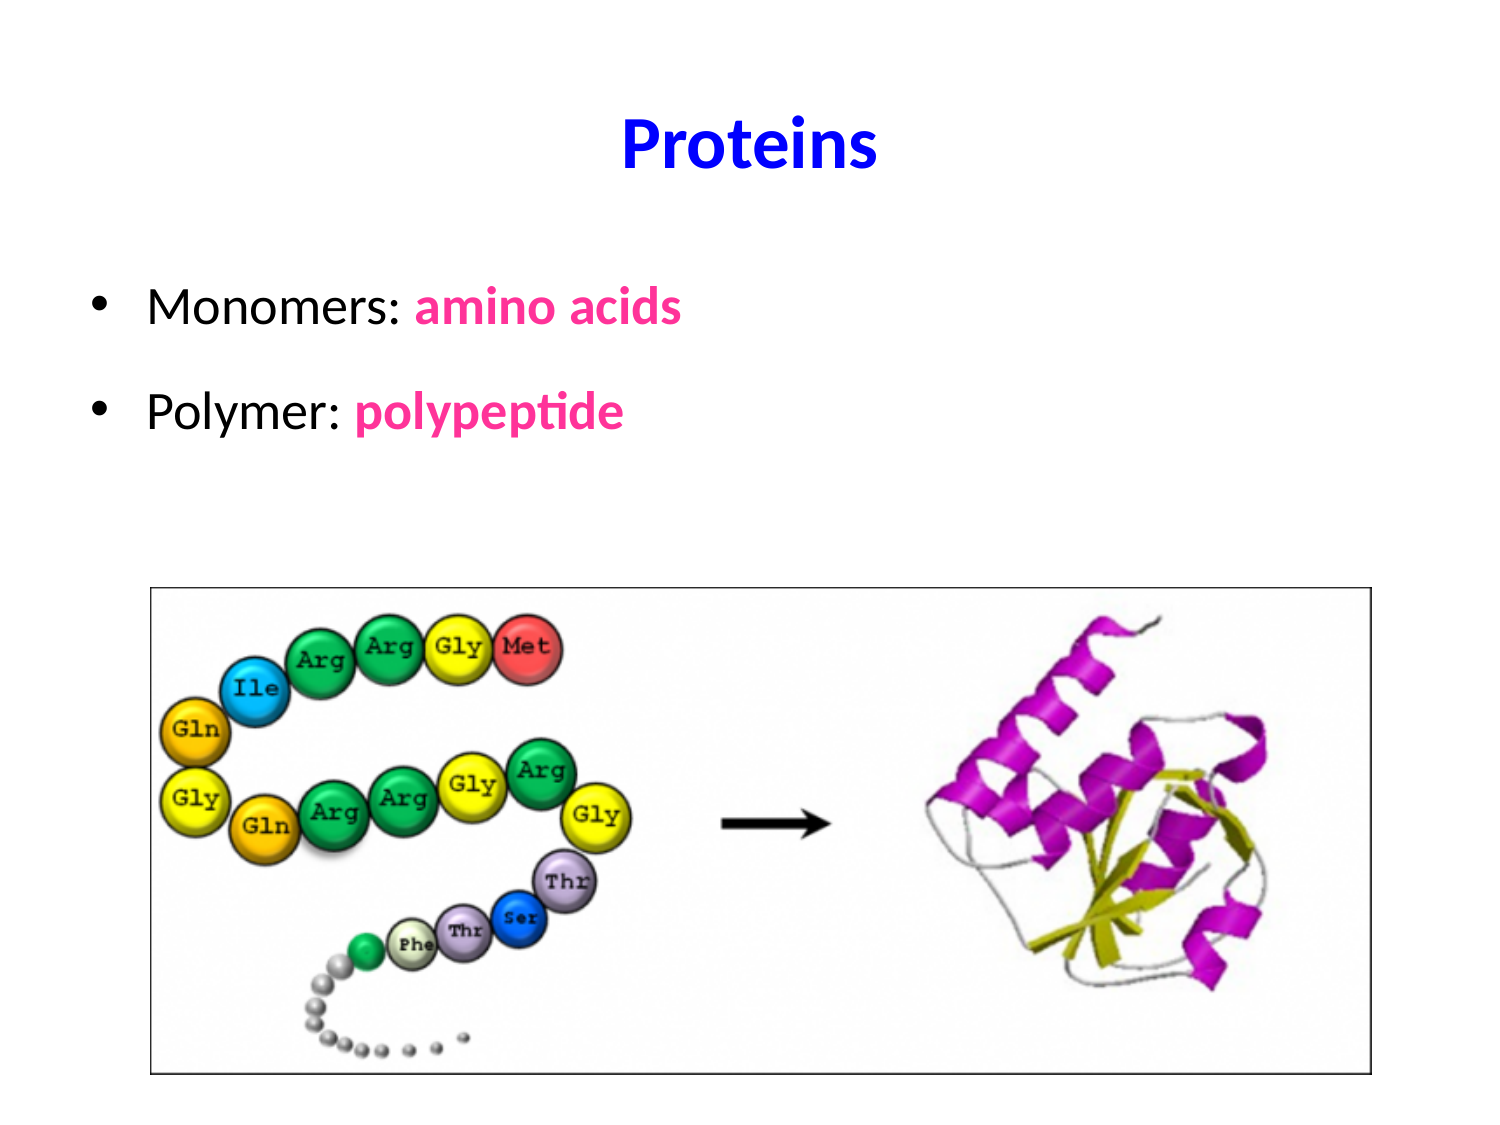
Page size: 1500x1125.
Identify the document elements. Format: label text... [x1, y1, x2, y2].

title Proteins [75, 45, 1425, 233]
picture [149, 587, 1372, 1076]
list Monomers: amino acids Polymer: polypeptide [75, 262, 850, 575]
